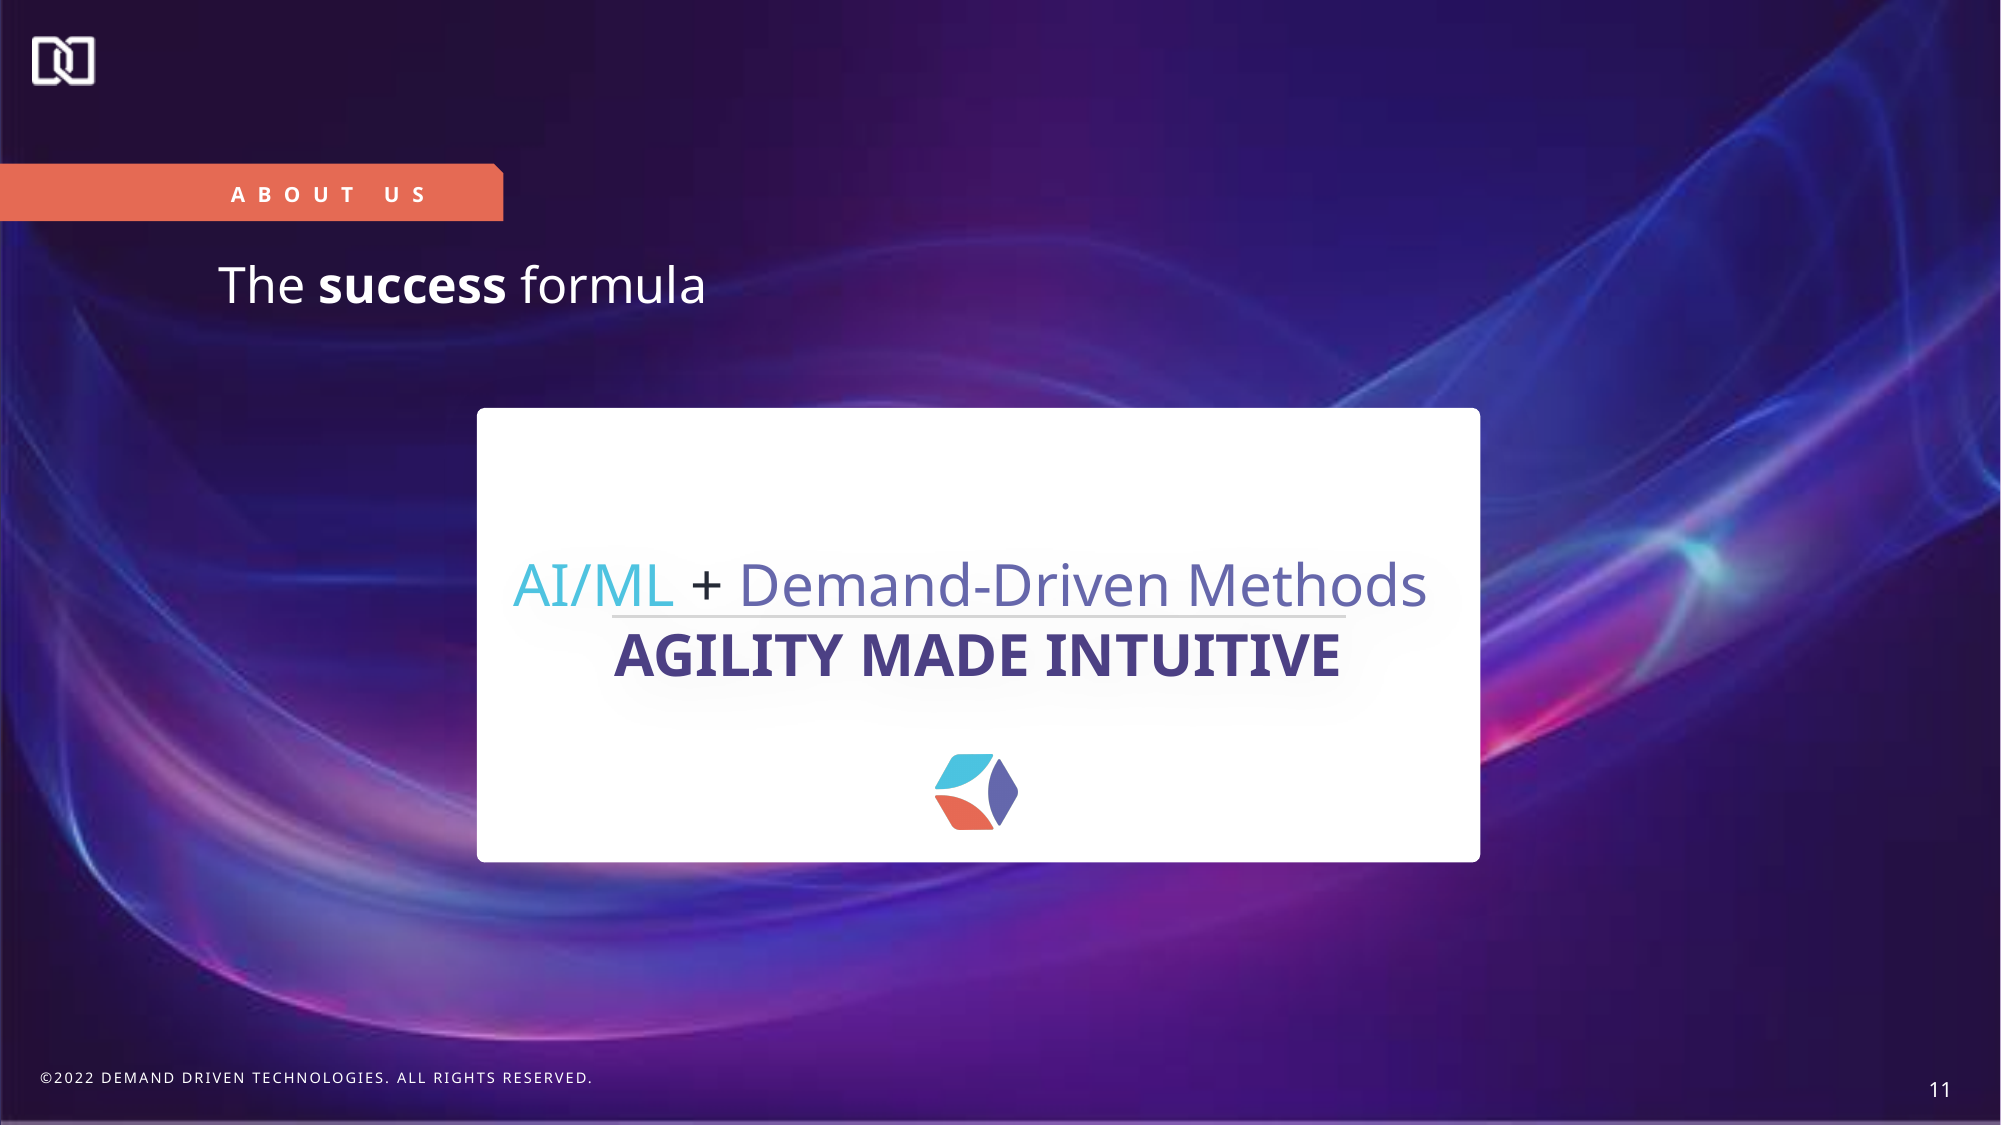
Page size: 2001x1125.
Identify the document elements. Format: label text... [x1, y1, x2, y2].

text_box The success formula [204, 246, 814, 323]
text_box ABOUT US [204, 170, 451, 214]
picture [32, 36, 96, 86]
text_box AI/ML + Demand-Driven Methods AGILITY MADE INTUITIVE [476, 407, 1481, 863]
